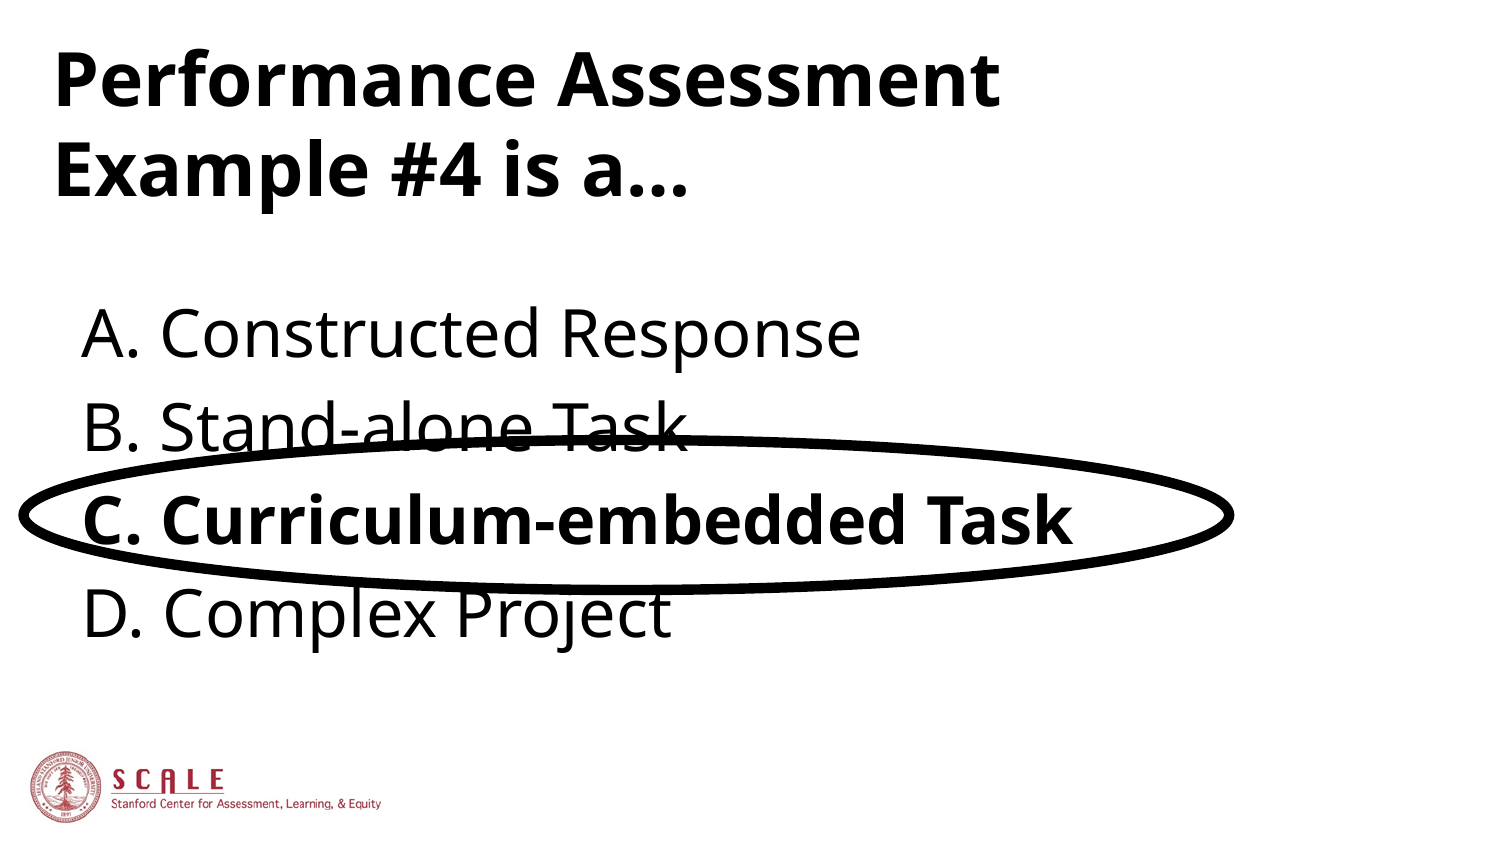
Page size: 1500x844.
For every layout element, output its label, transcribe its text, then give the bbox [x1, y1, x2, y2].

list A. Constructed Response B. Stand-alone Task C. Curriculum-embedded Task D. Complex Project [66, 283, 1392, 747]
title Performance Assessment Example #4 is a… [37, 9, 1332, 235]
picture [25, 746, 392, 827]
text_box [23, 440, 1230, 591]
